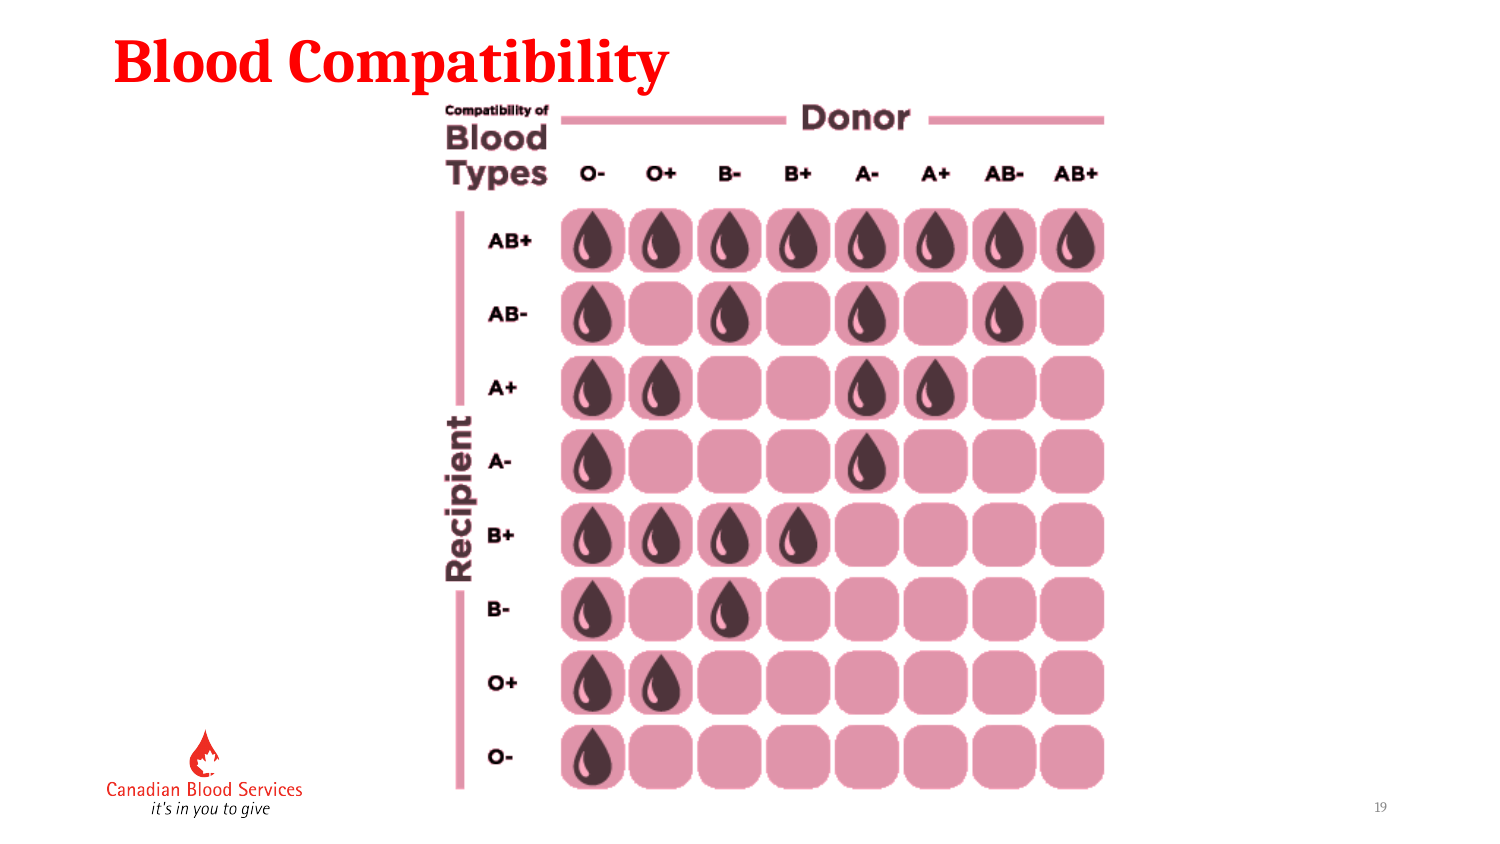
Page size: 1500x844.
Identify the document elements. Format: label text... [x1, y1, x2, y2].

title Blood Compatibility [113, 20, 1388, 188]
slide_number 19 [1349, 798, 1388, 836]
picture [107, 729, 302, 818]
picture [409, 81, 1141, 813]
